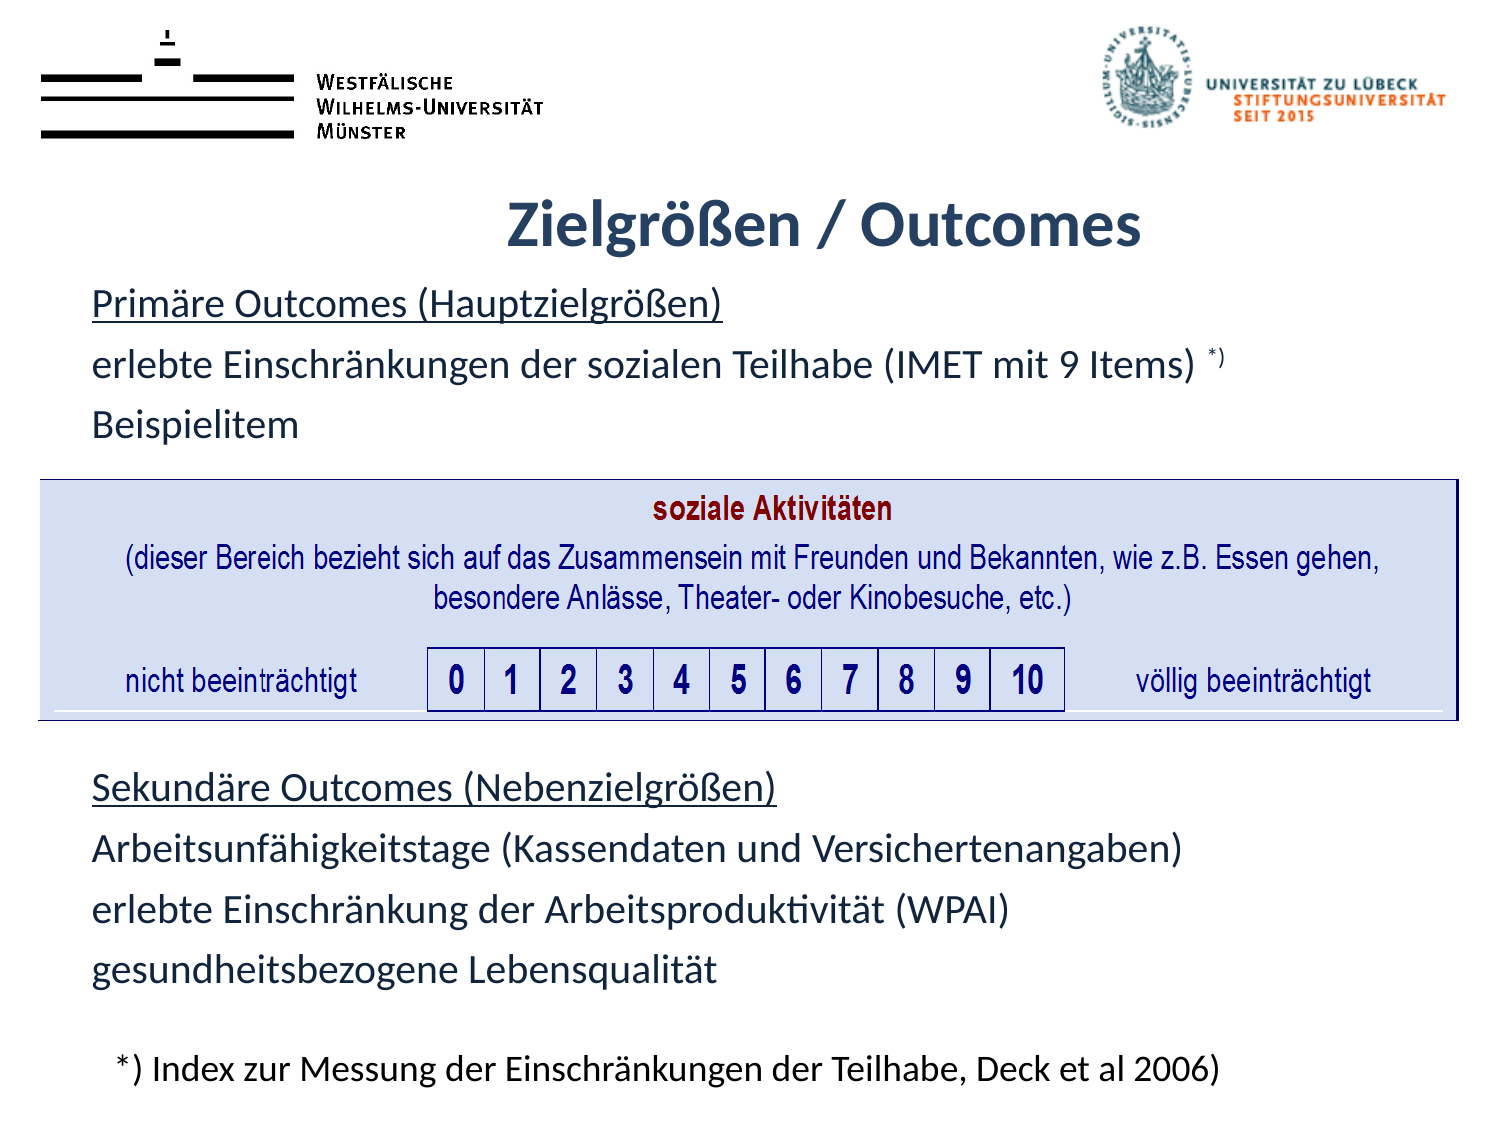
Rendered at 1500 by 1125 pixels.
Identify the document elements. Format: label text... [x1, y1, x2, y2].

picture [1100, 19, 1452, 136]
list Primäre Outcomes (Hauptzielgrößen) erlebte Einschränkungen der sozialen Teilhabe (IMET mit 9 Items) *) Beispielitem Sekundäre Outcomes (Nebenzielgrößen) Arbeitsunfähigkeitstage (Kassendaten und Versichertenangaben) erlebte Einschränkung der Arbeitsproduktivität (WPAI) gesundheitsbezogene Lebensqualität [76, 278, 1473, 479]
text_box *) Index zur Messung der Einschränkungen der Teilhabe, Deck et al 2006) [98, 1036, 1237, 1096]
picture [41, 30, 543, 139]
list Primäre Outcomes (Hauptzielgrößen) erlebte Einschränkungen der sozialen Teilhabe (IMET mit 9 Items) *) Beispielitem Sekundäre Outcomes (Nebenzielgrößen) Arbeitsunfähigkeitstage (Kassendaten und Versichertenangaben) erlebte Einschränkung der Arbeitsproduktivität (WPAI) gesundheitsbezogene Lebensqualität [76, 778, 1473, 1037]
title Zielgrößen / Outcomes [150, 149, 1500, 291]
picture [19, 479, 1473, 772]
